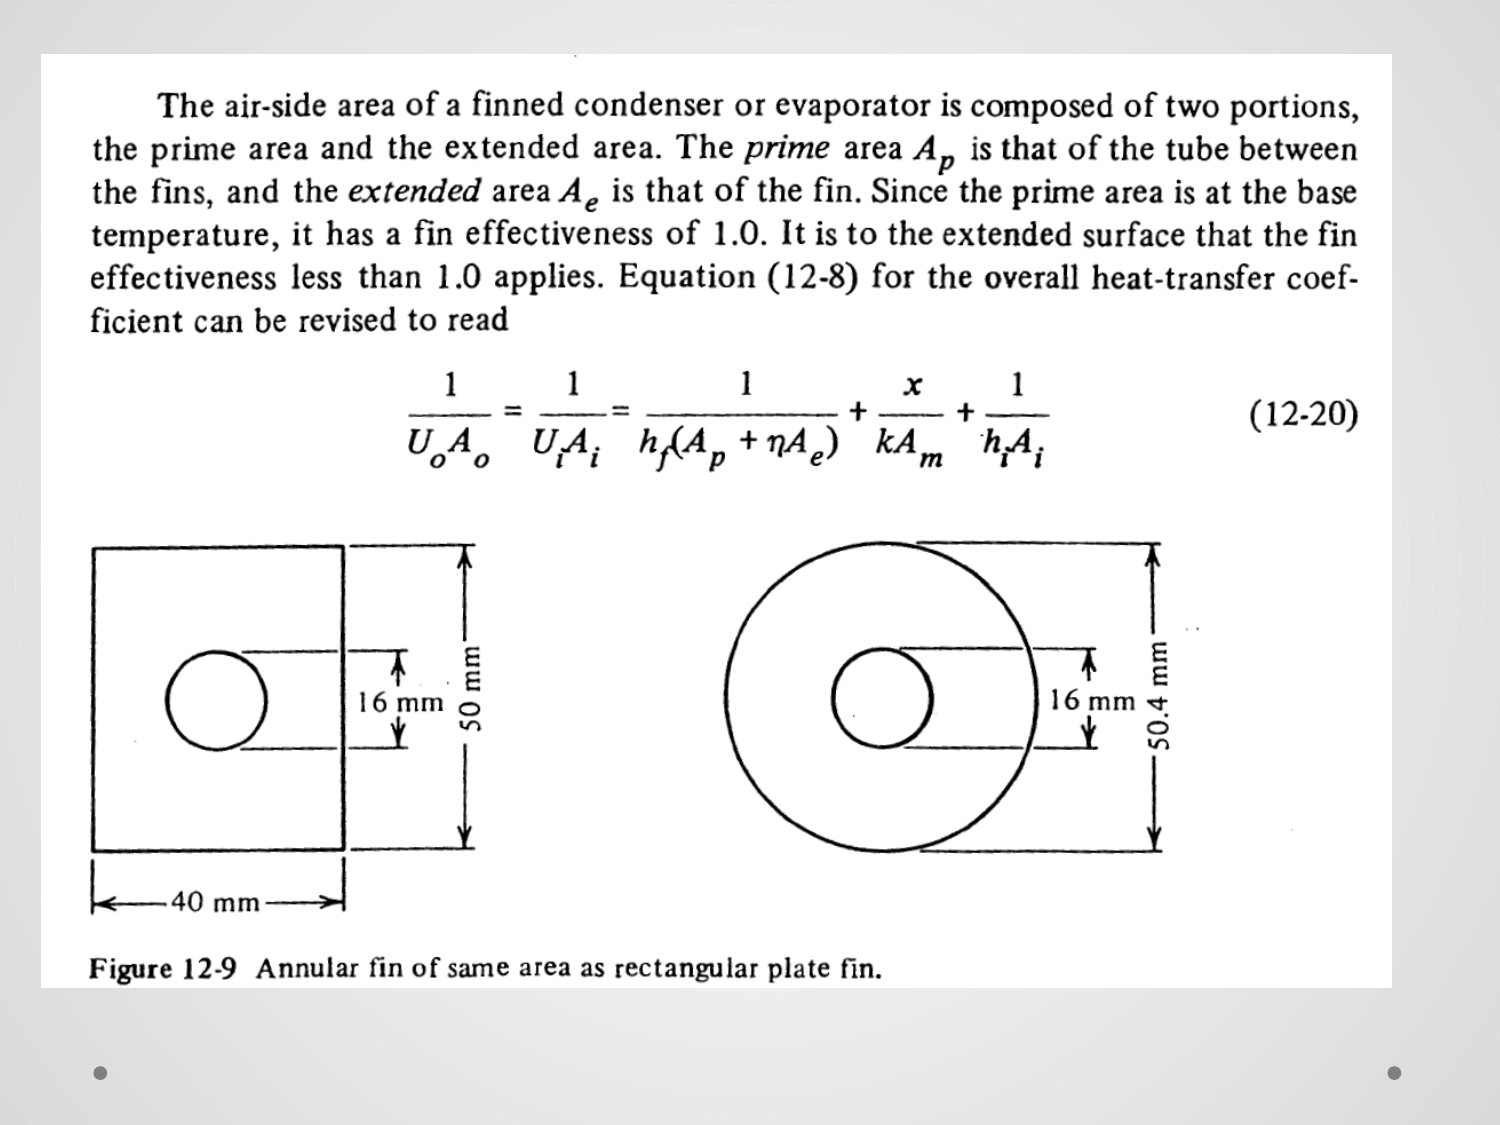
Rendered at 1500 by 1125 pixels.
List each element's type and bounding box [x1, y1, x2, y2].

picture [41, 54, 1392, 988]
